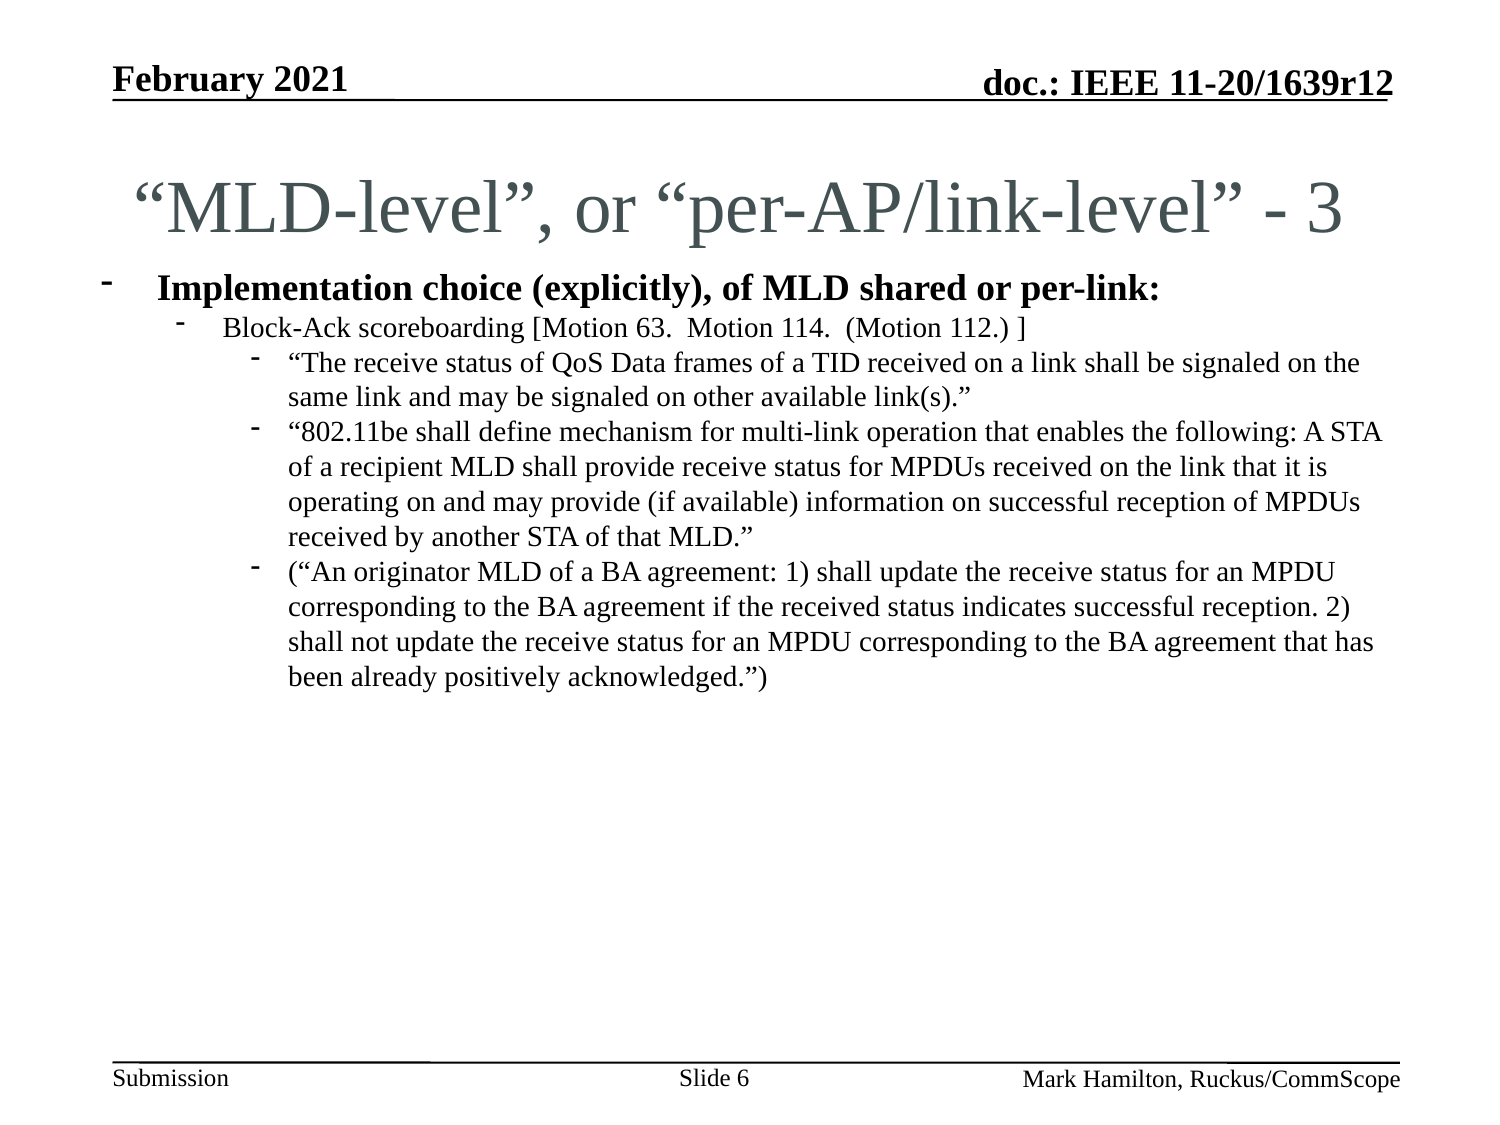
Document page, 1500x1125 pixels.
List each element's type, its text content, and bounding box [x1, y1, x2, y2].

footer Mark Hamilton, Ruckus/CommScope [773, 1062, 1402, 1094]
title “MLD-level”, or “per-AP/link-level” - 3 [117, 142, 1453, 281]
text_box Implementation choice (explicitly), of MLD shared or per-link: Block-Ack scoreboarding [Motion 63. Motion 114. (Motion 112.) ] “The receive status of QoS Data frames of a TID received on a link shall be signaled on the same link and may be signaled on other available link(s).” “802.11be shall define mechanism for multi-link operation that enables the following: A STA of a recipient MLD shall provide receive status for MPDUs received on the link that it is operating on and may provide (if available) information on successful reception of MPDUs received by another STA of that MLD.” (“An originator MLD of a BA agreement: 1) shall update the receive status for an MPDU corresponding to the BA agreement if the received status indicates successful reception. 2) shall not update the receive status for an MPDU corresponding to the BA agreement that has been already positively acknowledged.”) [76, 255, 1427, 962]
